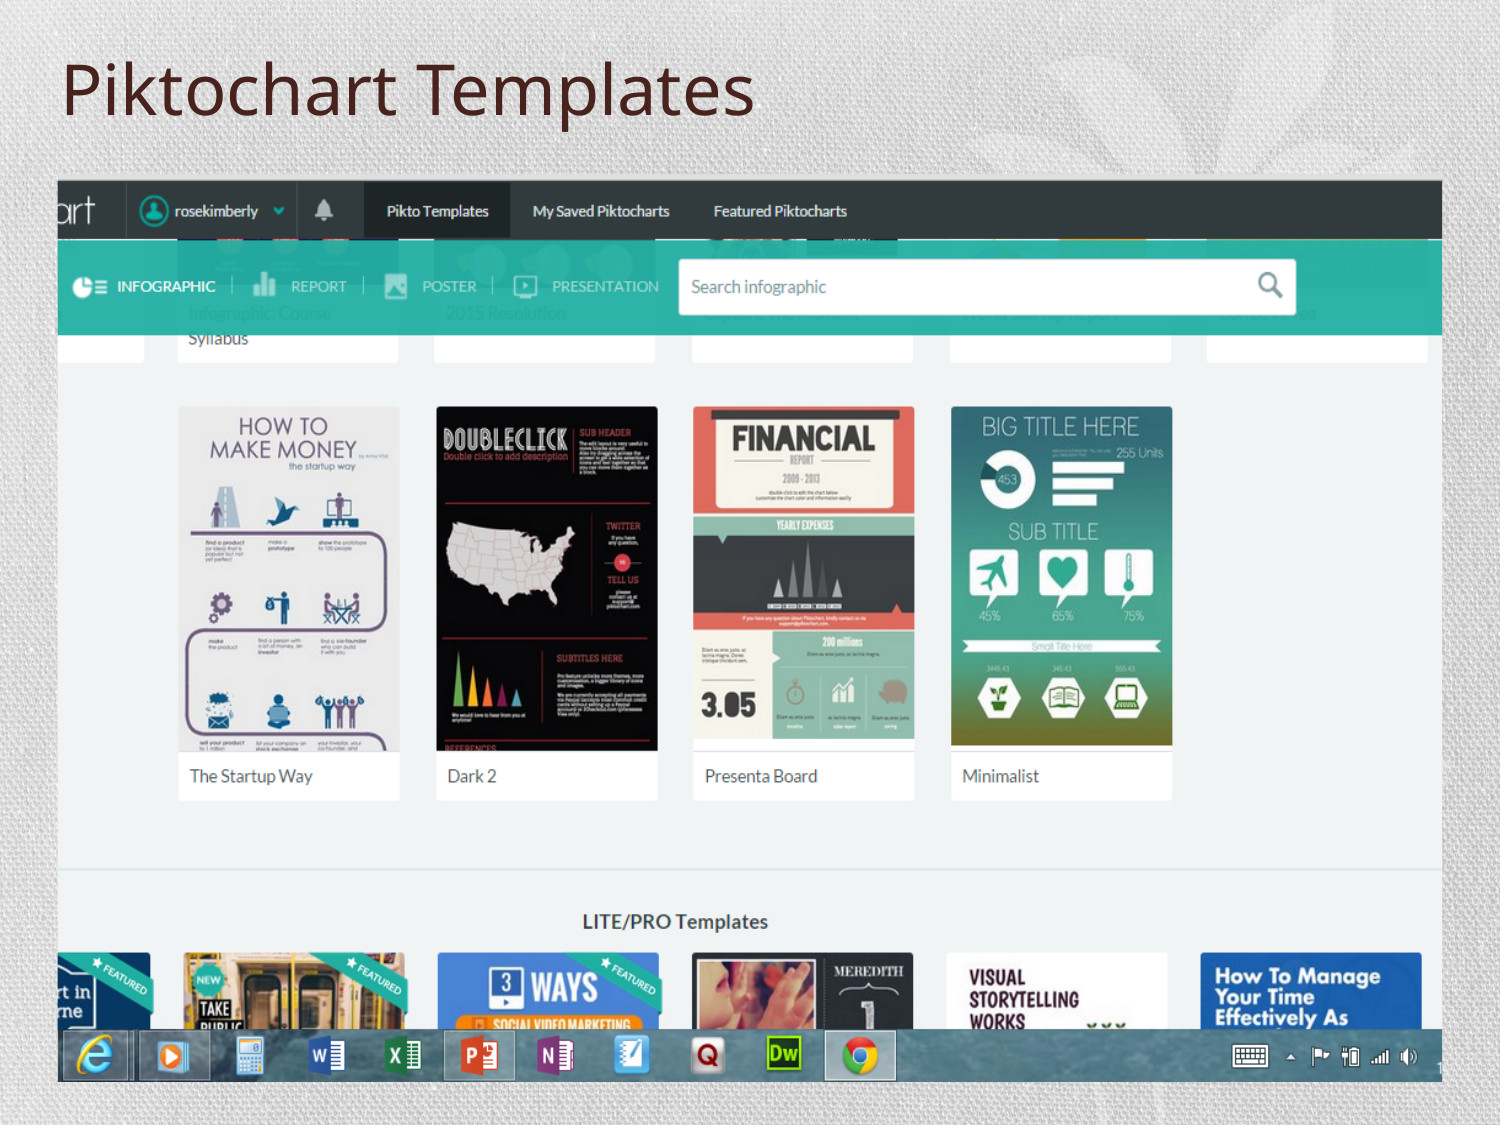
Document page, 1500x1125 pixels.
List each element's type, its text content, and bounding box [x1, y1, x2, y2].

title Piktochart Templates [45, 37, 1455, 138]
picture [57, 174, 1443, 1083]
